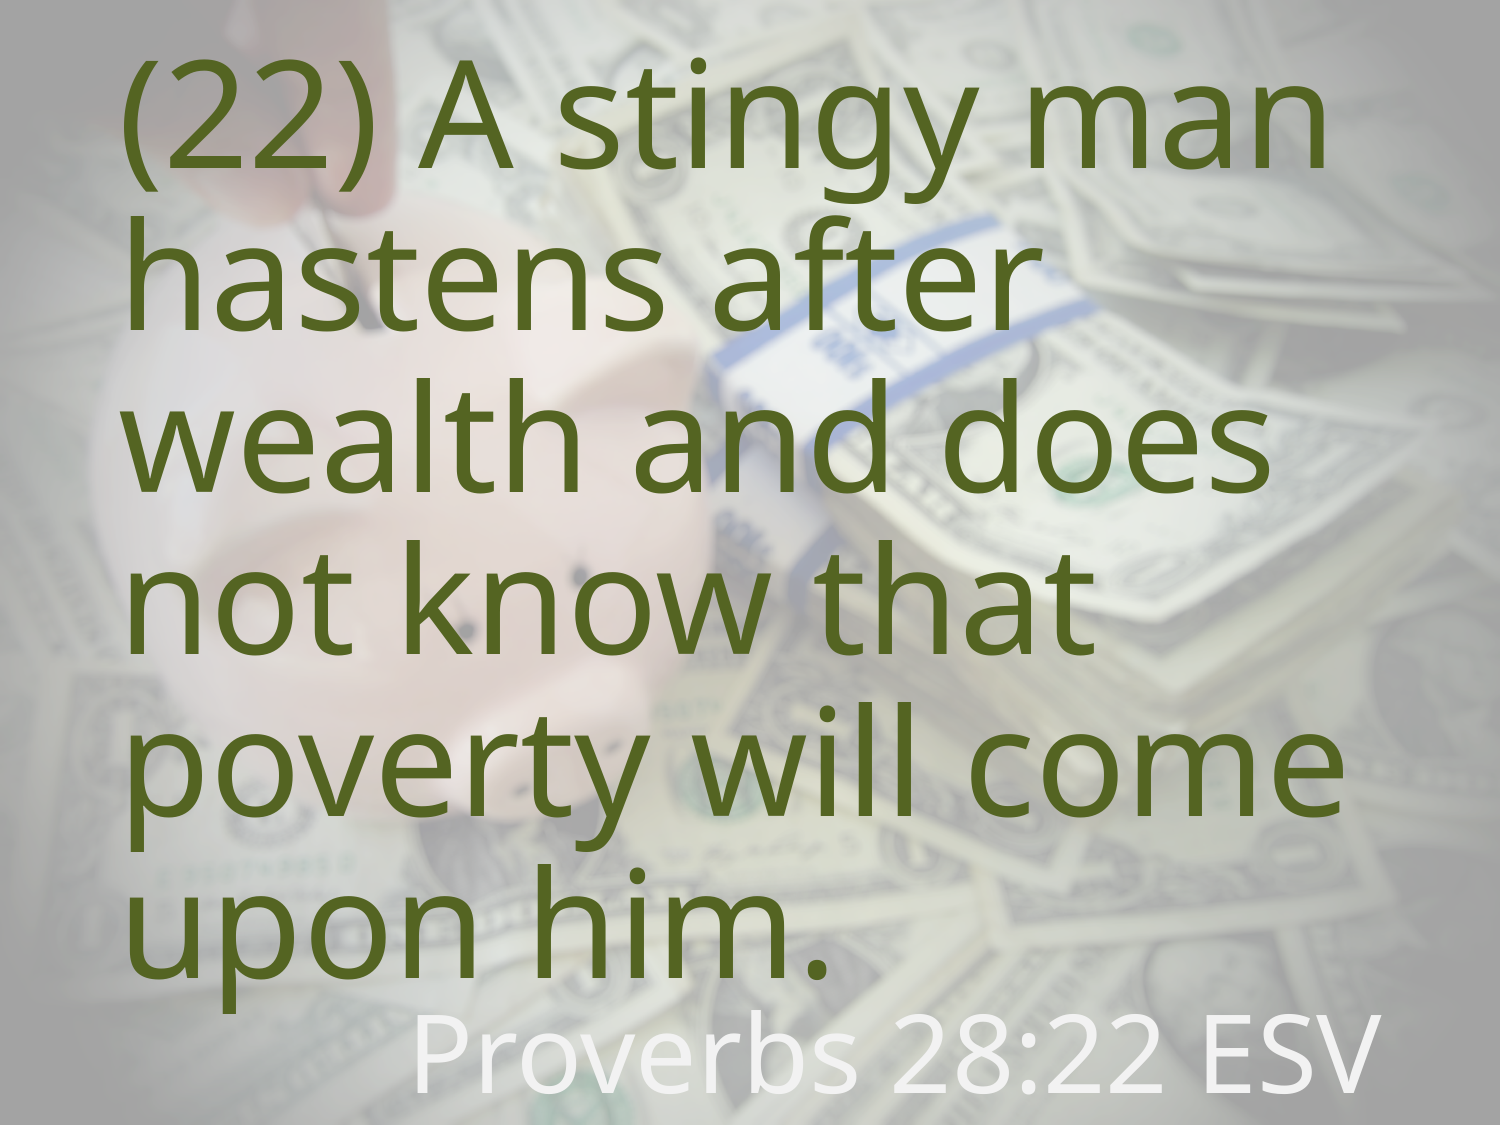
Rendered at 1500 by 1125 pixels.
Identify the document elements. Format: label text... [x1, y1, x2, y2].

list (22) A stingy man hastens after wealth and does not know that poverty will come upon him. [103, 31, 1397, 951]
title Proverbs 28:22 ESV [103, 992, 1397, 1125]
